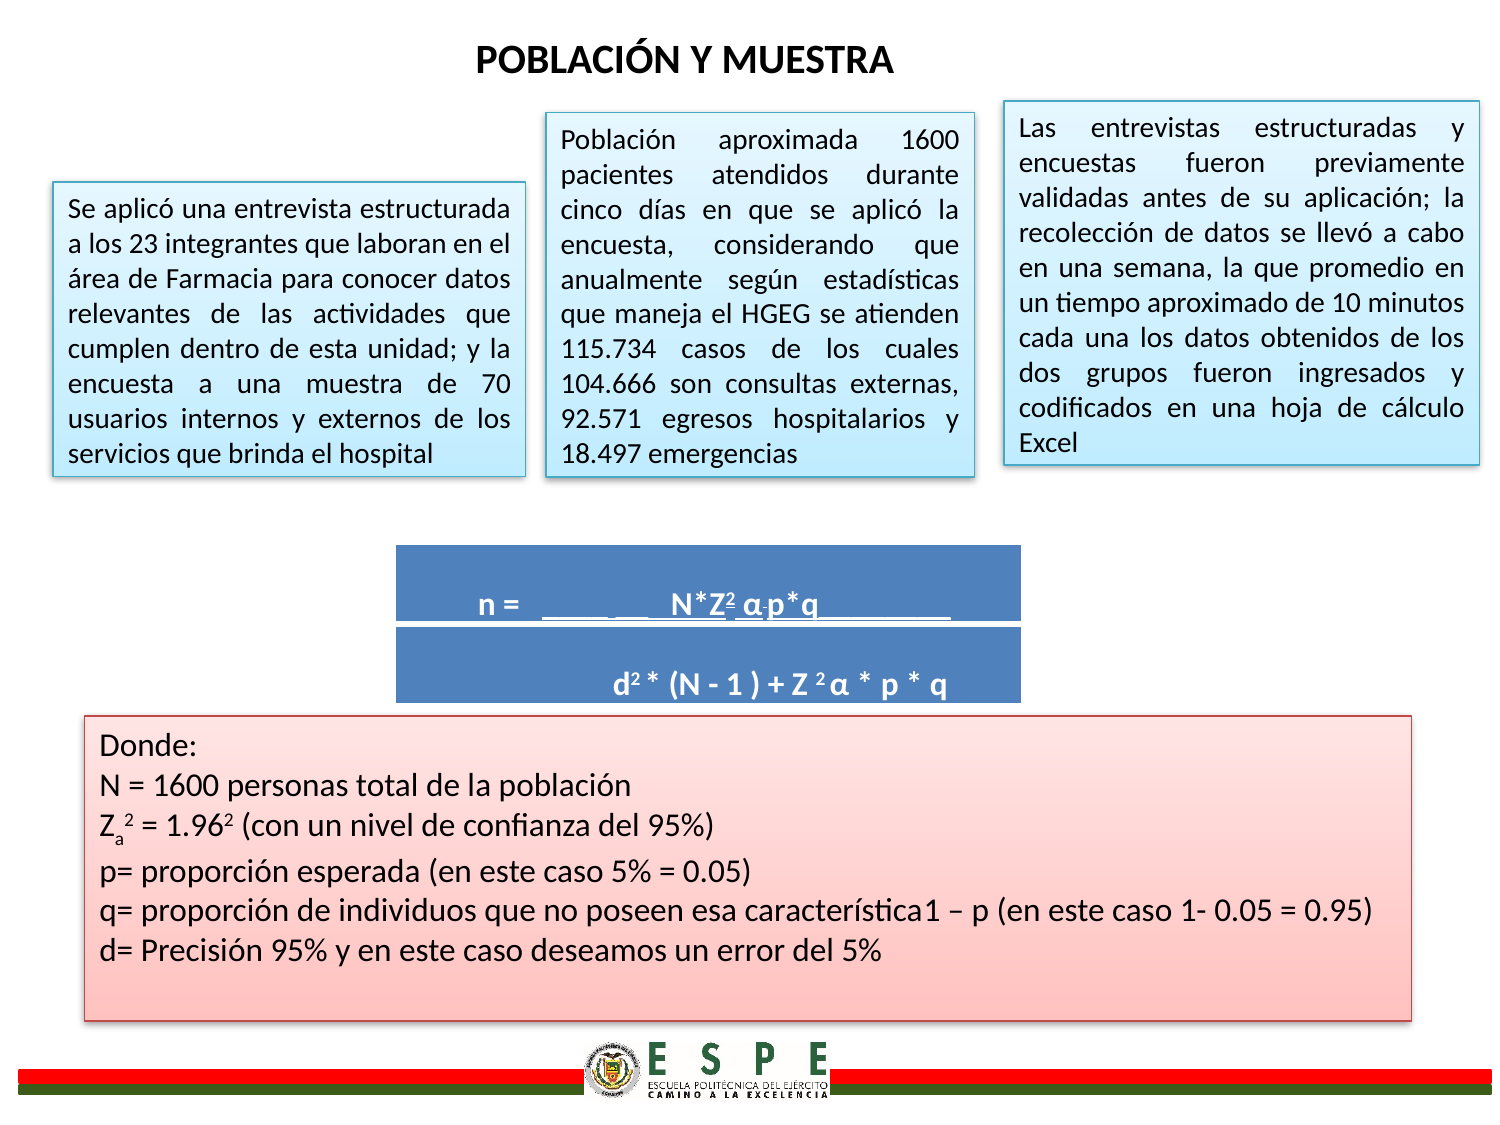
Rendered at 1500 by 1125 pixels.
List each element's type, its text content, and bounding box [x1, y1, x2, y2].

table_cell d2 * (N - 1 ) + Z 2 α * p * q [396, 627, 1021, 703]
text_box Donde: N = 1600 personas total de la población Za2 = 1.962 (con un nivel de confianza del 95%) p= proporción esperada (en este caso 5% = 0.05) q= proporción de individuos que no poseen esa característica1 – p (en este caso 1- 0.05 = 0.95) d= Precisión 95% y en este caso deseamos un error del 5% [84, 715, 1412, 1022]
text_box Las entrevistas estructuradas y encuestas fueron previamente validadas antes de su aplicación; la recolección de datos se llevó a cabo en una semana, la que promedio en un tiempo aproximado de 10 minutos cada una los datos obtenidos de los dos grupos fueron ingresados y codificados en una hoja de cálculo Excel [1003, 100, 1480, 466]
text_box POBLACIÓN Y MUESTRA [395, 24, 975, 134]
text_box [135, 136, 1376, 705]
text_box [19, 1041, 1491, 1101]
text_box Población aproximada 1600 pacientes atendidos durante cinco días en que se aplicó la encuesta, considerando que anualmente según estadísticas que maneja el HGEG se atienden 115.734 casos de los cuales 104.666 son consultas externas, 92.571 egresos hospitalarios y 18.497 emergencias [545, 112, 975, 478]
text_box Se aplicó una entrevista estructurada a los 23 integrantes que laboran en el área de Farmacia para conocer datos relevantes de las actividades que cumplen dentro de esta unidad; y la encuesta a una muestra de 70 usuarios internos y externos de los servicios que brinda el hospital [52, 181, 526, 477]
table_header n = ____ __ N*Z2 α p*q________ [396, 545, 1021, 621]
